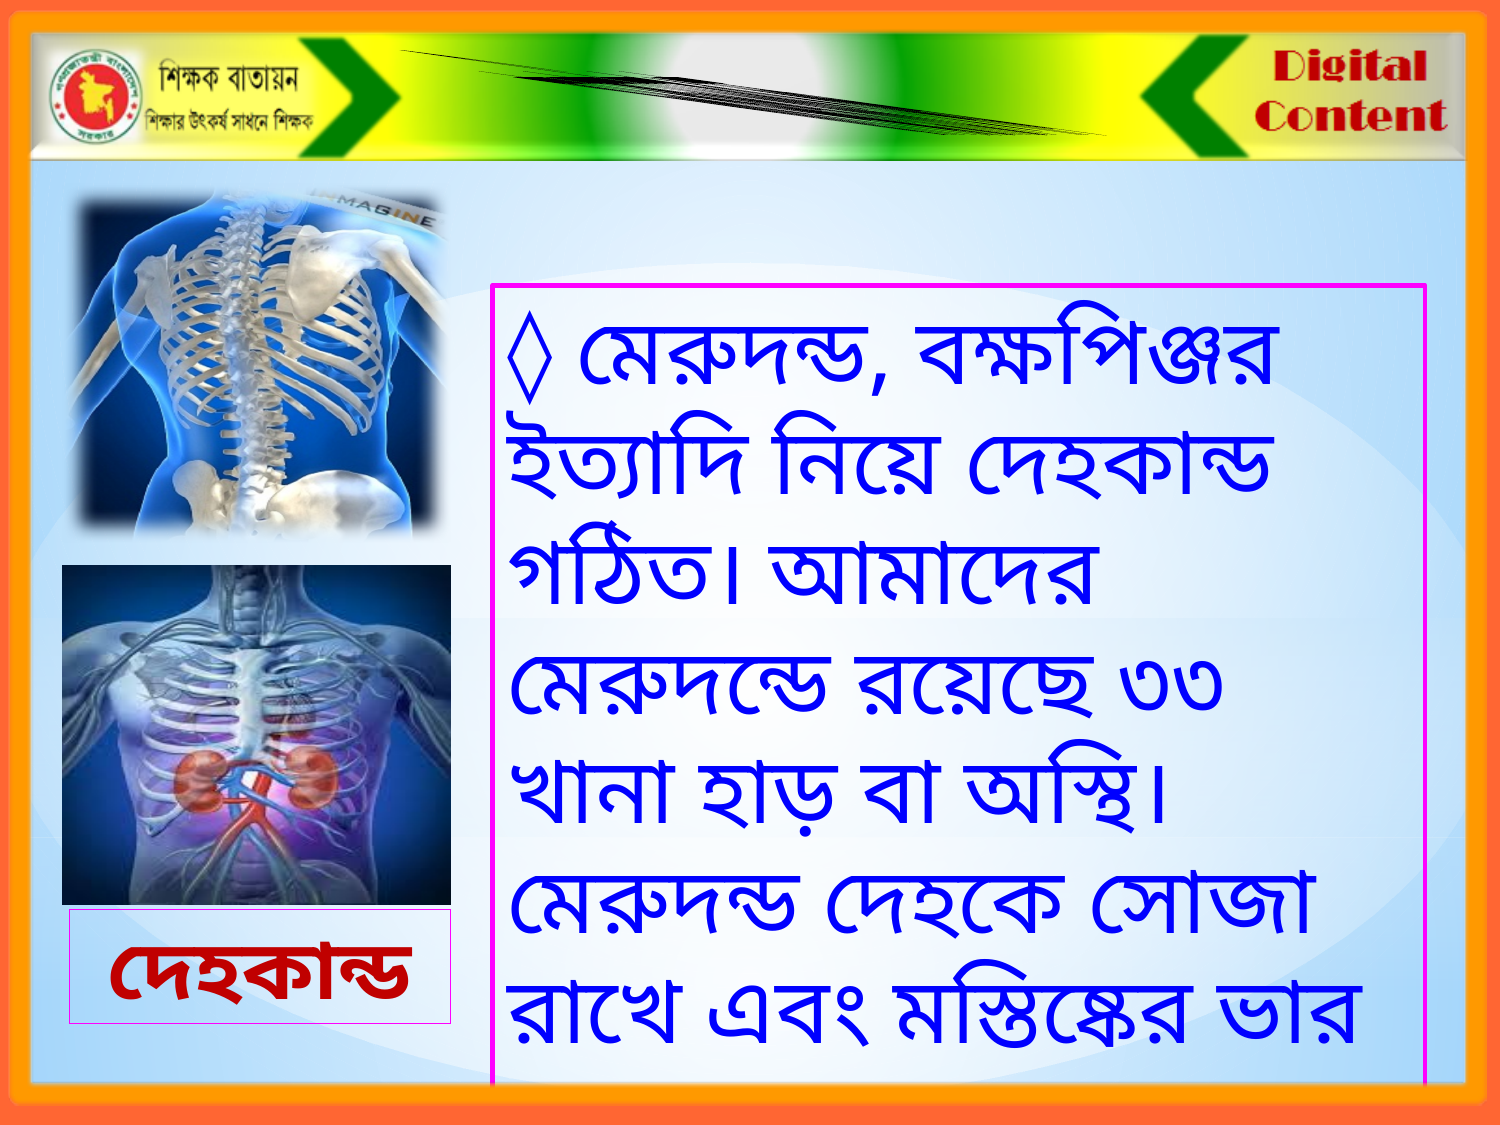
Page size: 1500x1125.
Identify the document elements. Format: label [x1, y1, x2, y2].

text_box [0, 3, 1498, 1112]
